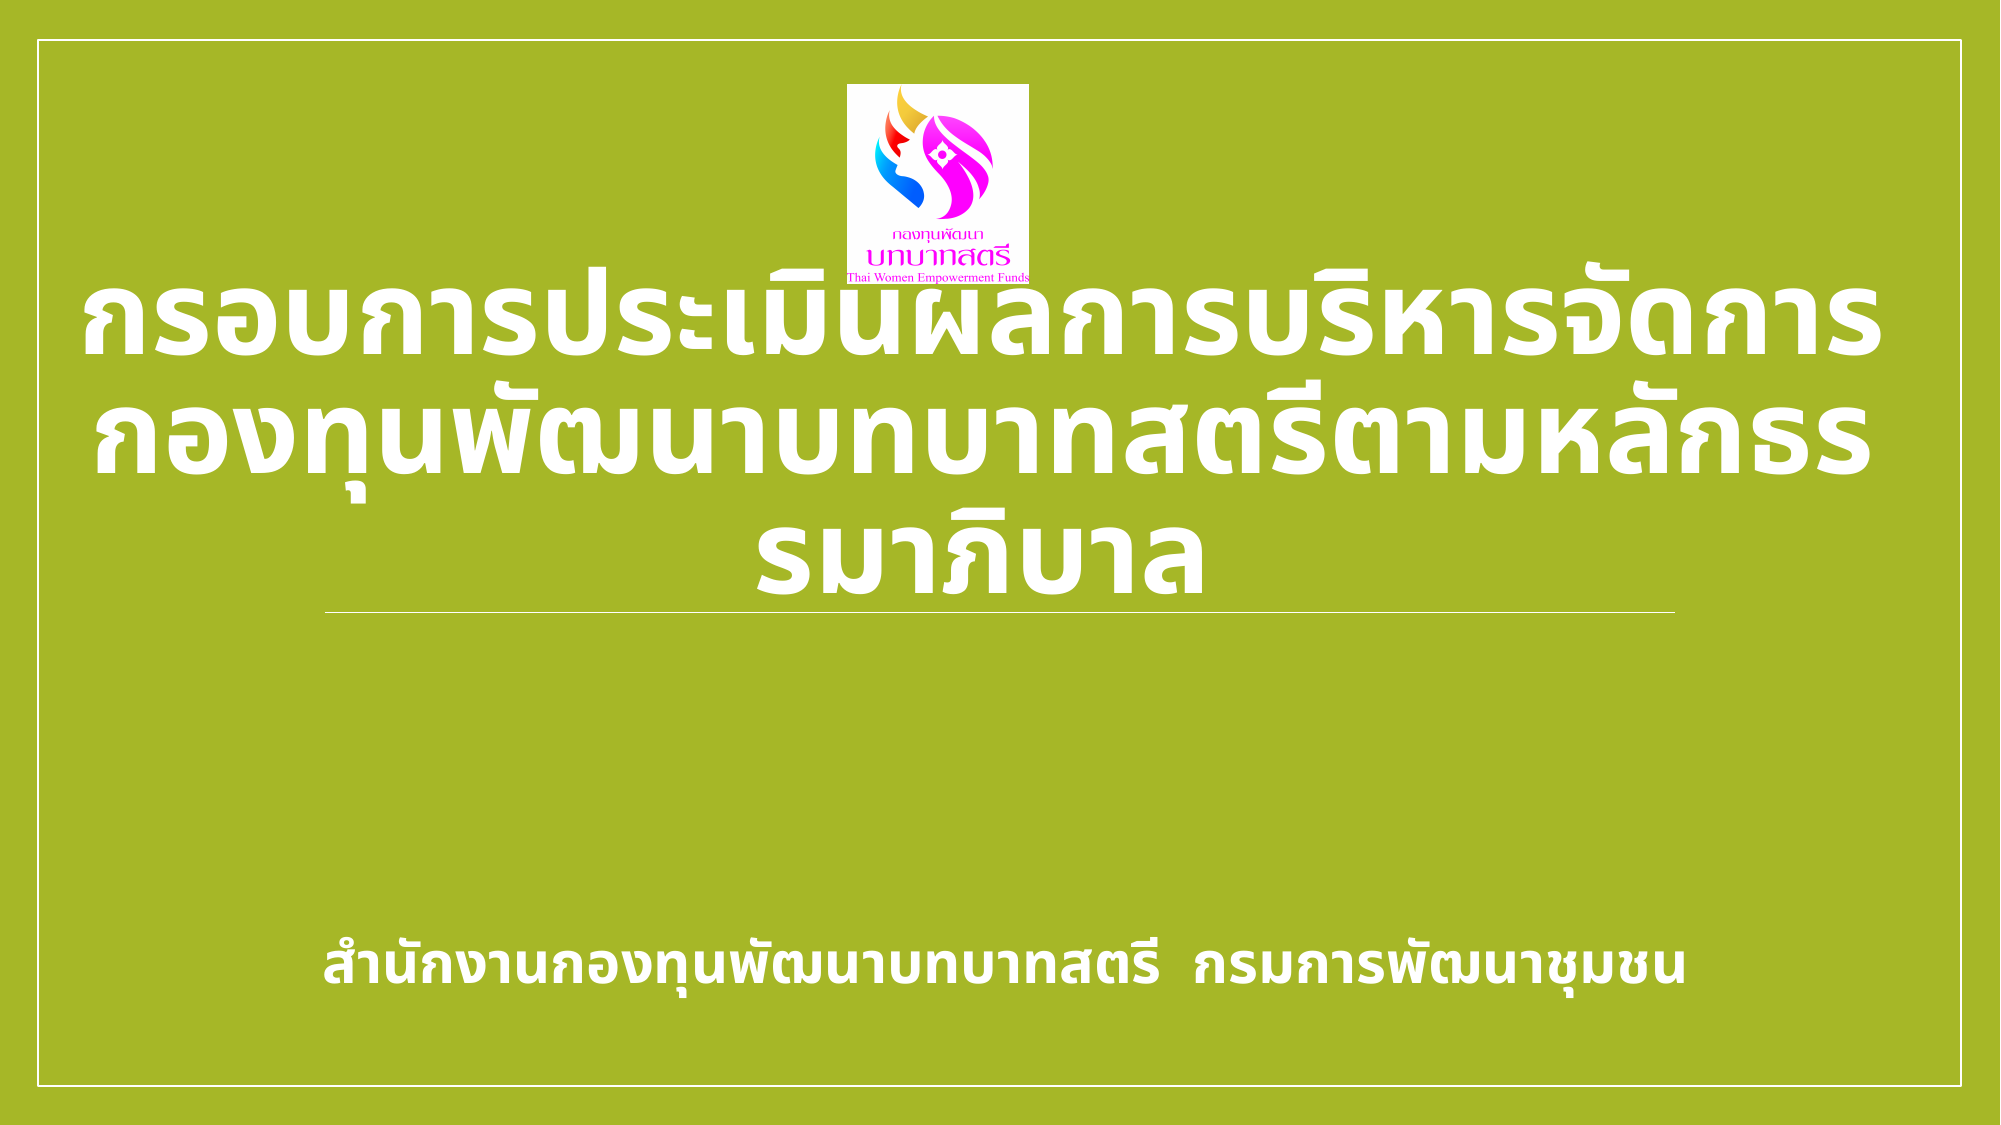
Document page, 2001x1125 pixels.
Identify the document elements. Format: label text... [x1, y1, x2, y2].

subtitle สำนักงานกองทุนพัฒนาบทบาทสตรี กรมการพัฒนาชุมชน [286, 926, 1725, 1061]
title กรอบการประเมินผลการบริหารจัดการ กองทุนพัฒนาบทบาทสตรีตามหลักธรรมาภิบาล [58, 144, 1907, 625]
picture [847, 84, 1030, 284]
